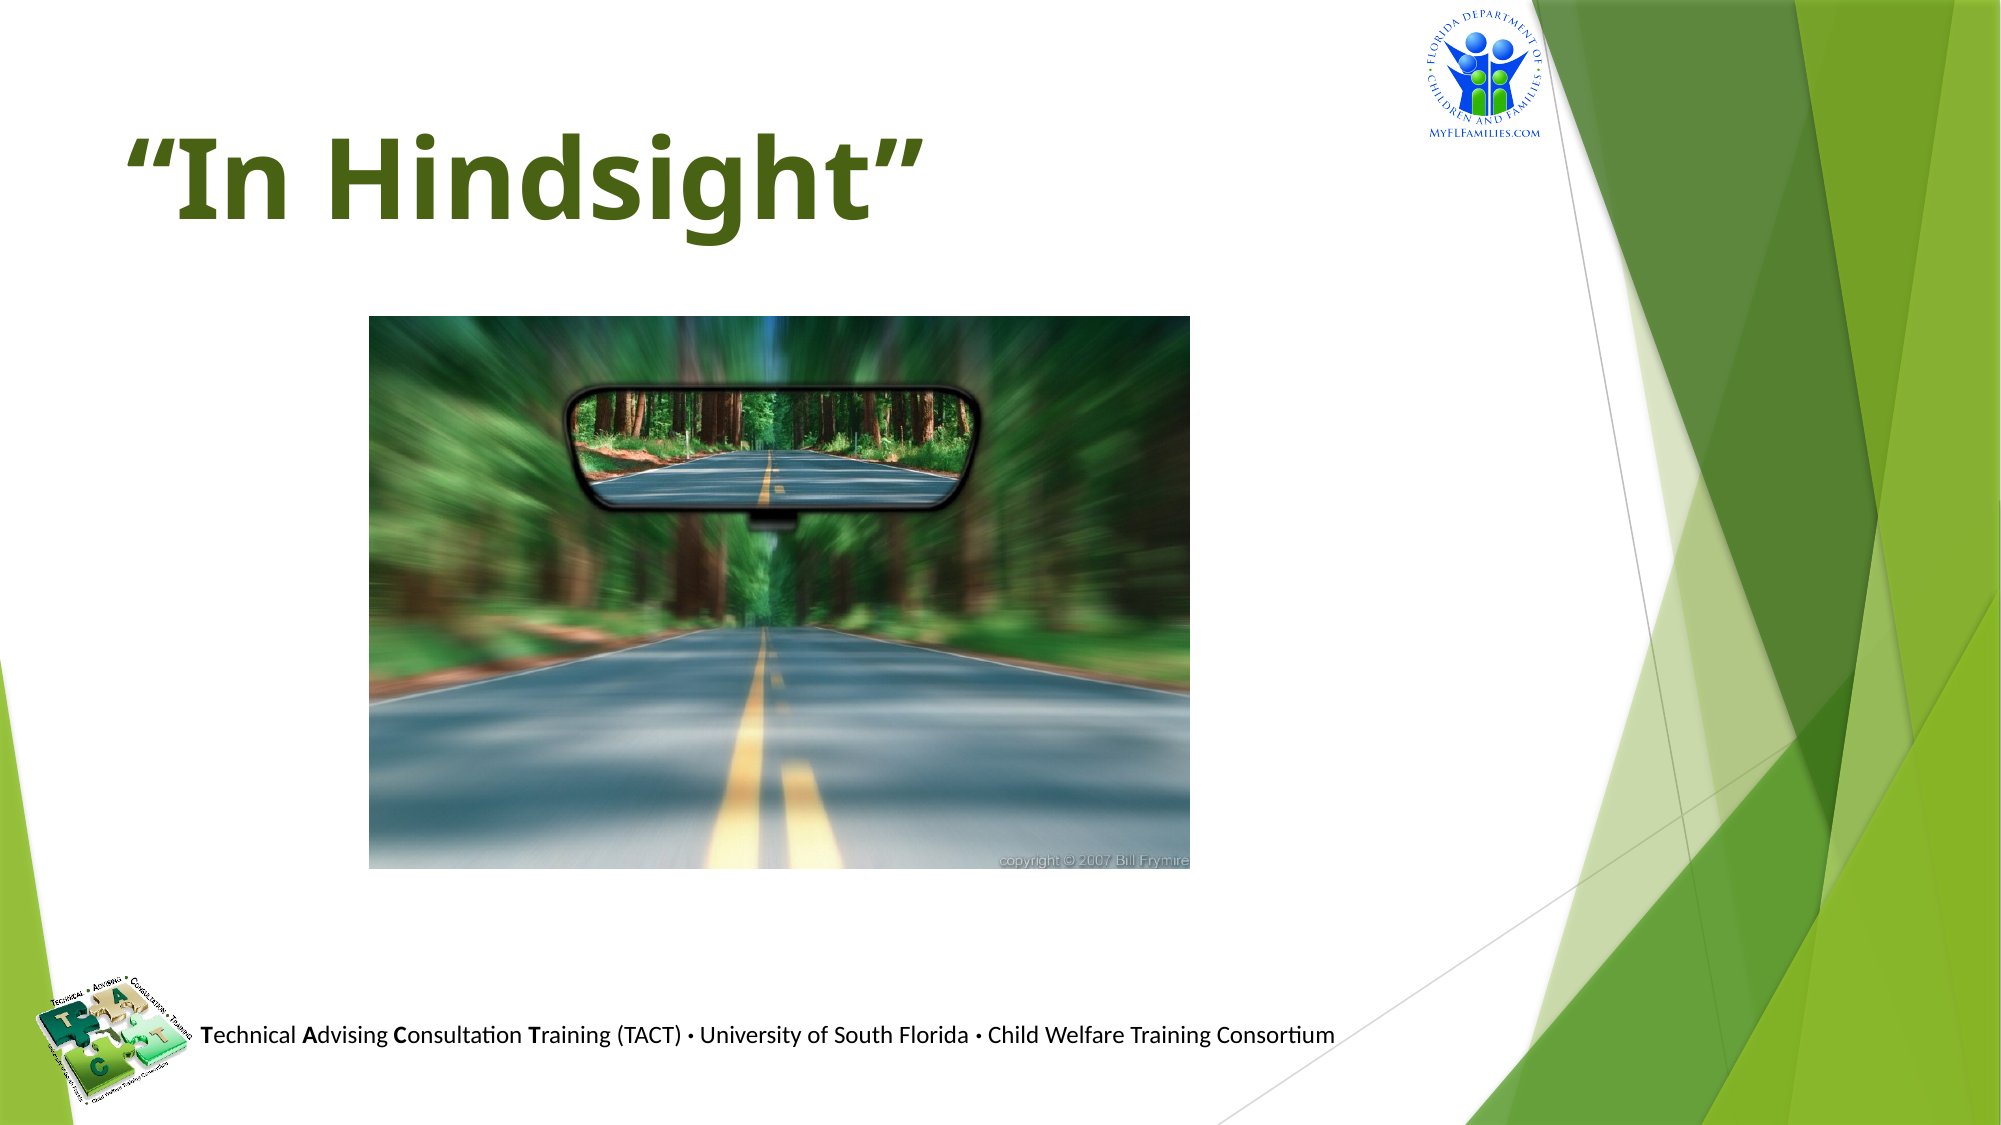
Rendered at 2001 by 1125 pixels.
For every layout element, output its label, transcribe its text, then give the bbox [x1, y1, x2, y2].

picture [368, 316, 1190, 870]
picture [31, 968, 200, 1109]
title “In Hindsight” [111, 99, 1522, 317]
text_box Technical Advising Consultation Training (TACT) · University of South Florida · Child Welfare Training Consortium [204, 1010, 1836, 1056]
picture [1427, 9, 1543, 138]
